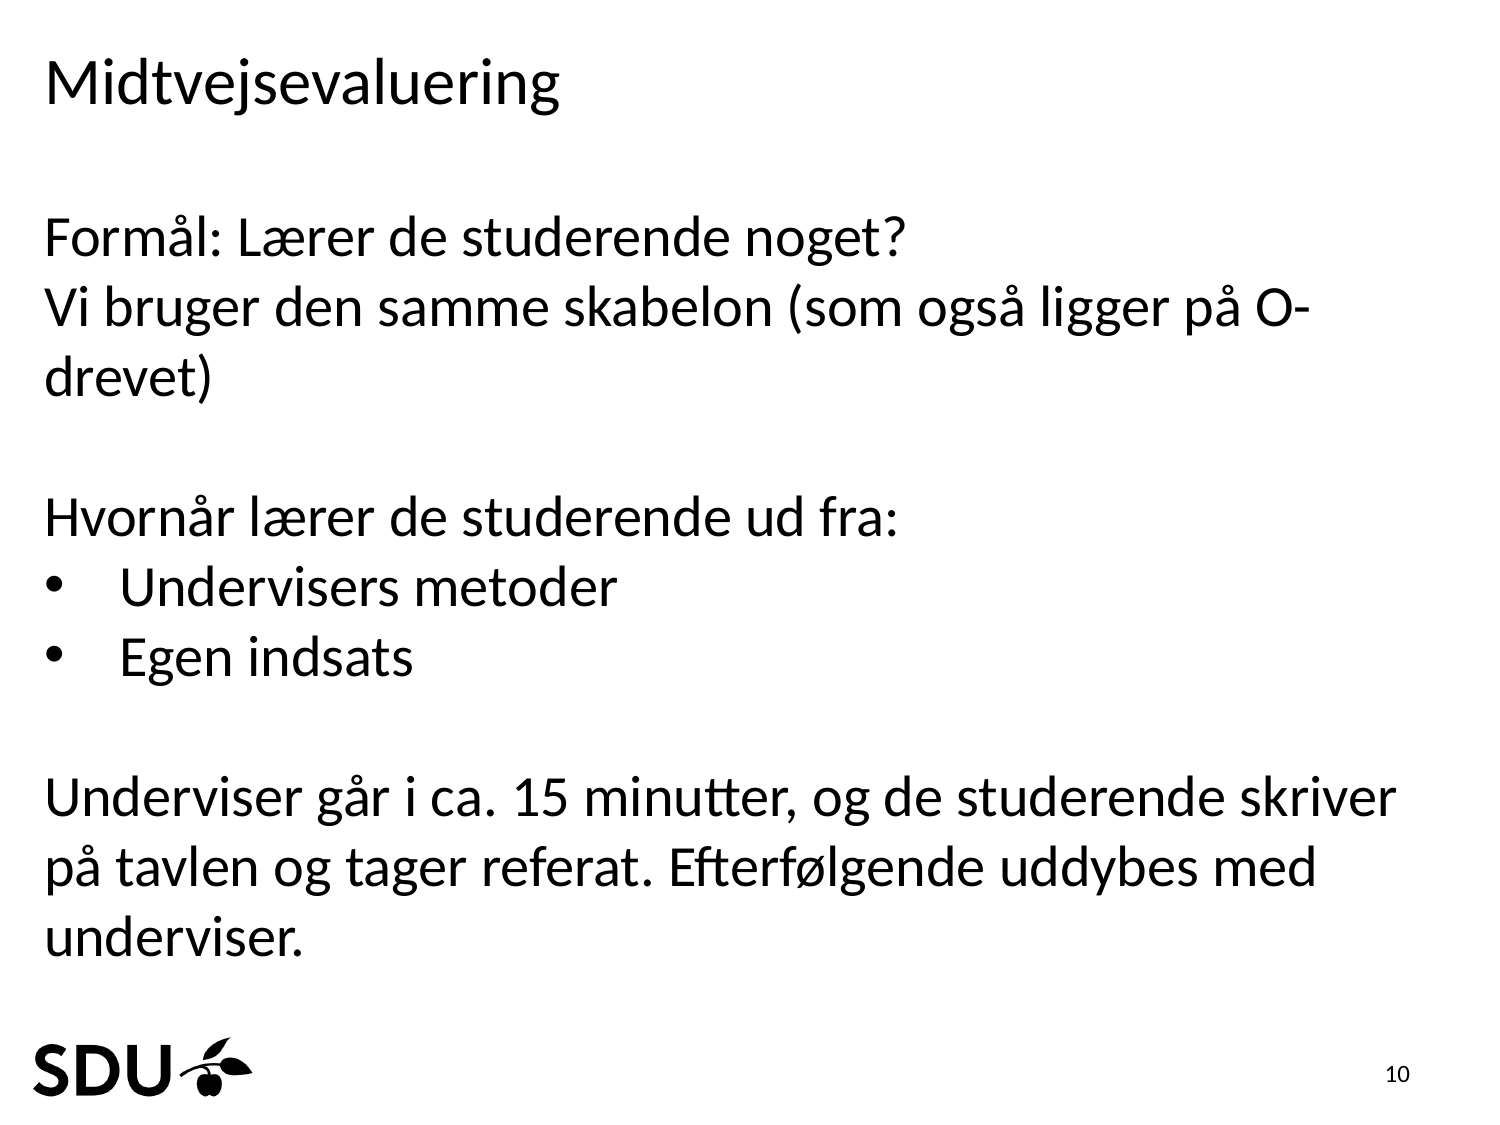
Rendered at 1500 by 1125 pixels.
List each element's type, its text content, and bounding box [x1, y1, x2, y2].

text_box Midtvejsevaluering Formål: Lærer de studerende noget? Vi bruger den samme skabelon (som også ligger på O-drevet) Hvornår lærer de studerende ud fra: Undervisers metoder Egen indsats Underviser går i ca. 15 minutter, og de studerende skriver på tavlen og tager referat. Efterfølgende uddybes med underviser. [29, 30, 1447, 976]
slide_number 10 [1074, 1042, 1425, 1103]
